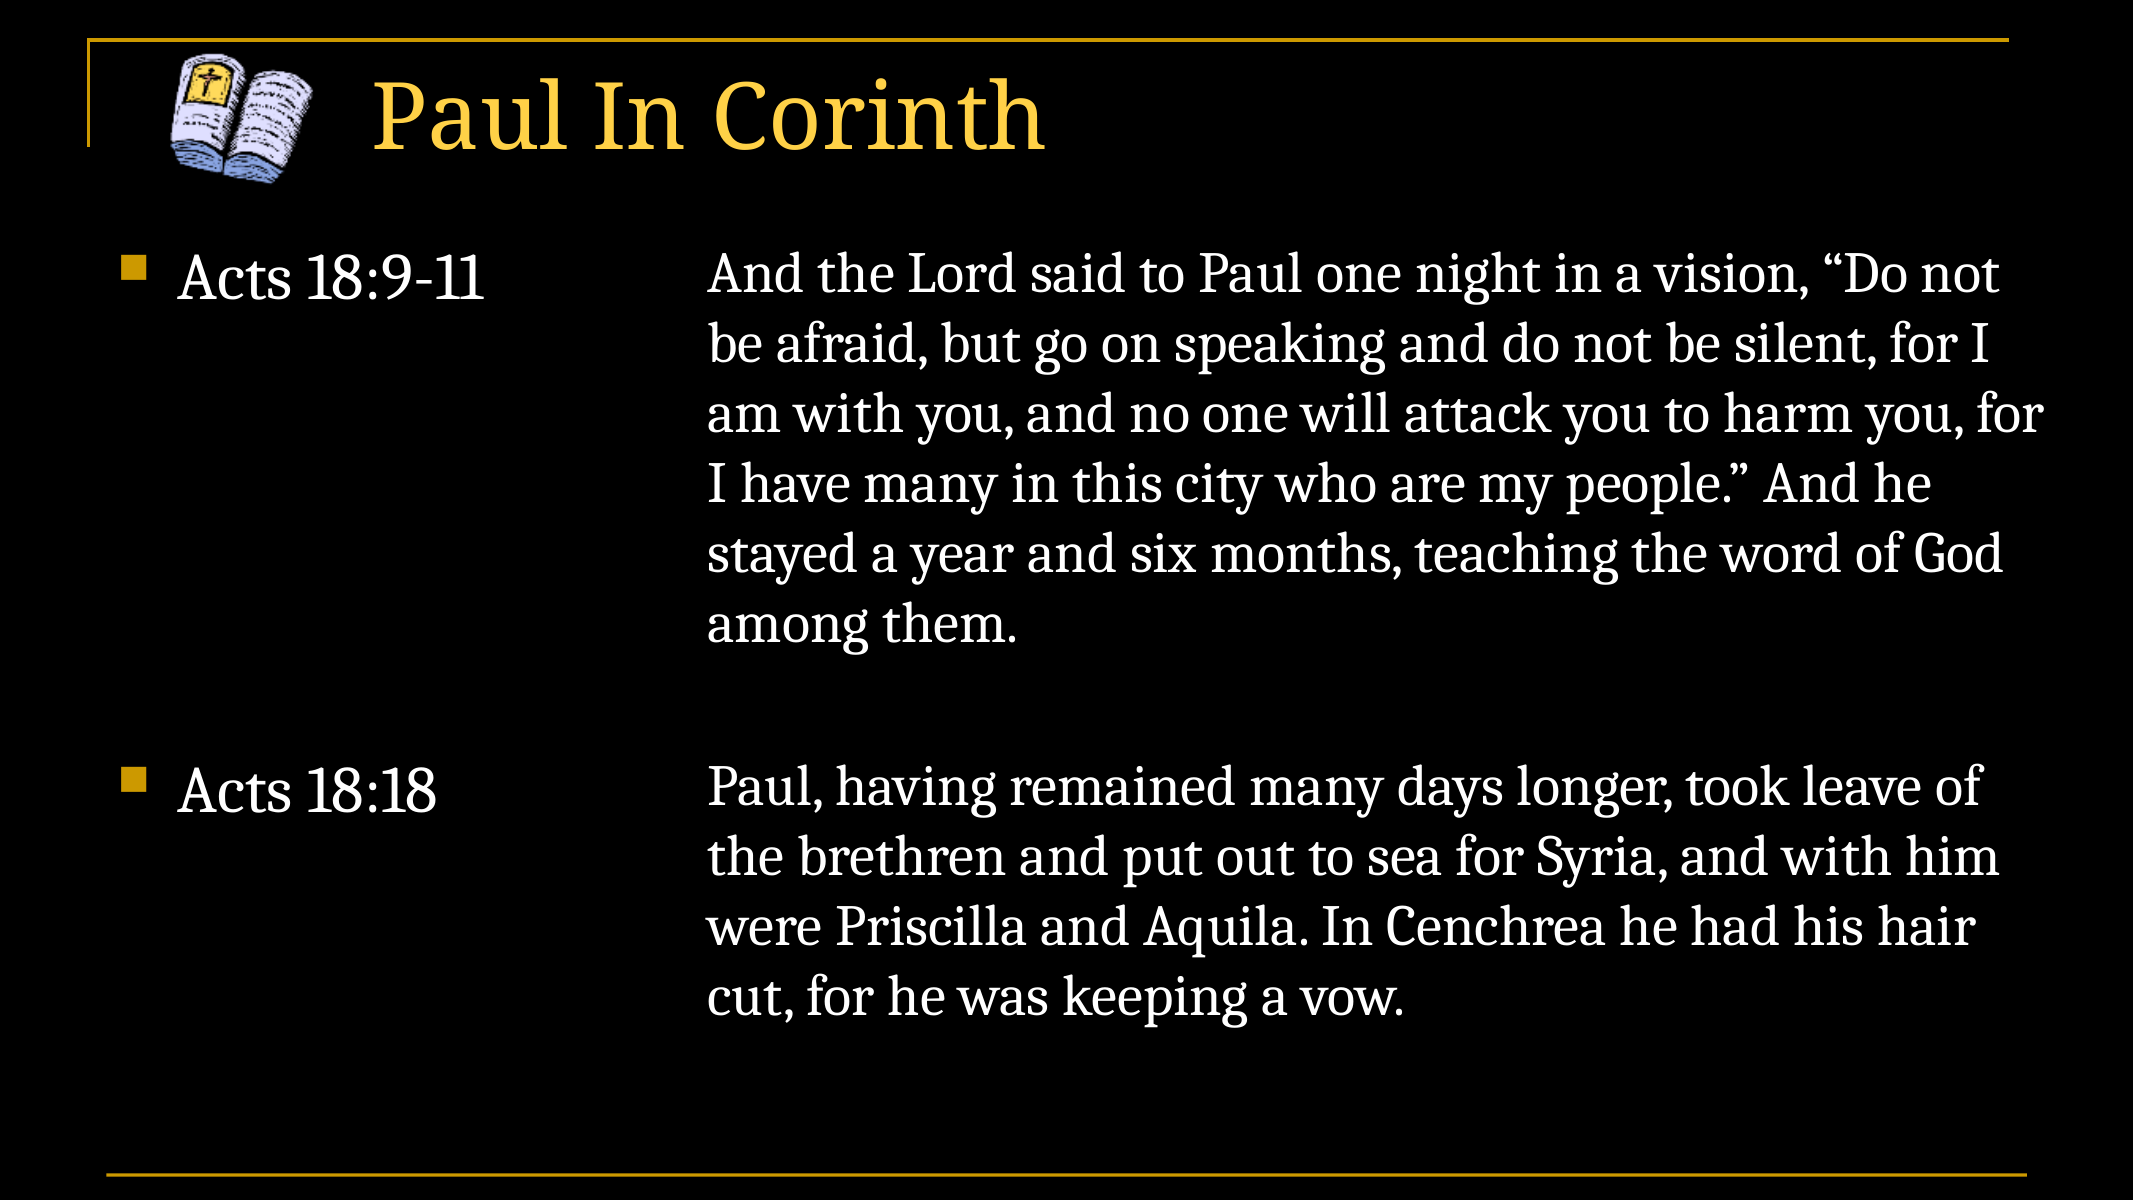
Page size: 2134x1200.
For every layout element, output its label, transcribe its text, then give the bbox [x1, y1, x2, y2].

text_box Acts 18:18 [101, 737, 592, 838]
list Acts 18:9-11 [101, 224, 1017, 326]
picture [166, 48, 321, 188]
text_box And the Lord said to Paul one night in a vision, “Do not be afraid, but go on speaking and do not be silent, for I am with you, and no one will attack you to harm you, for I have many in this city who are my people.” And he stayed a year and six months, teaching the word of God among them. Paul, having remained many days longer, took leave of the brethren and put out to sea for Syria, and with him were Priscilla and Aquila. In Cenchrea he had his hair cut, for he was keeping a vow. [691, 226, 2080, 1175]
title Paul In Corinth [355, 48, 2028, 188]
